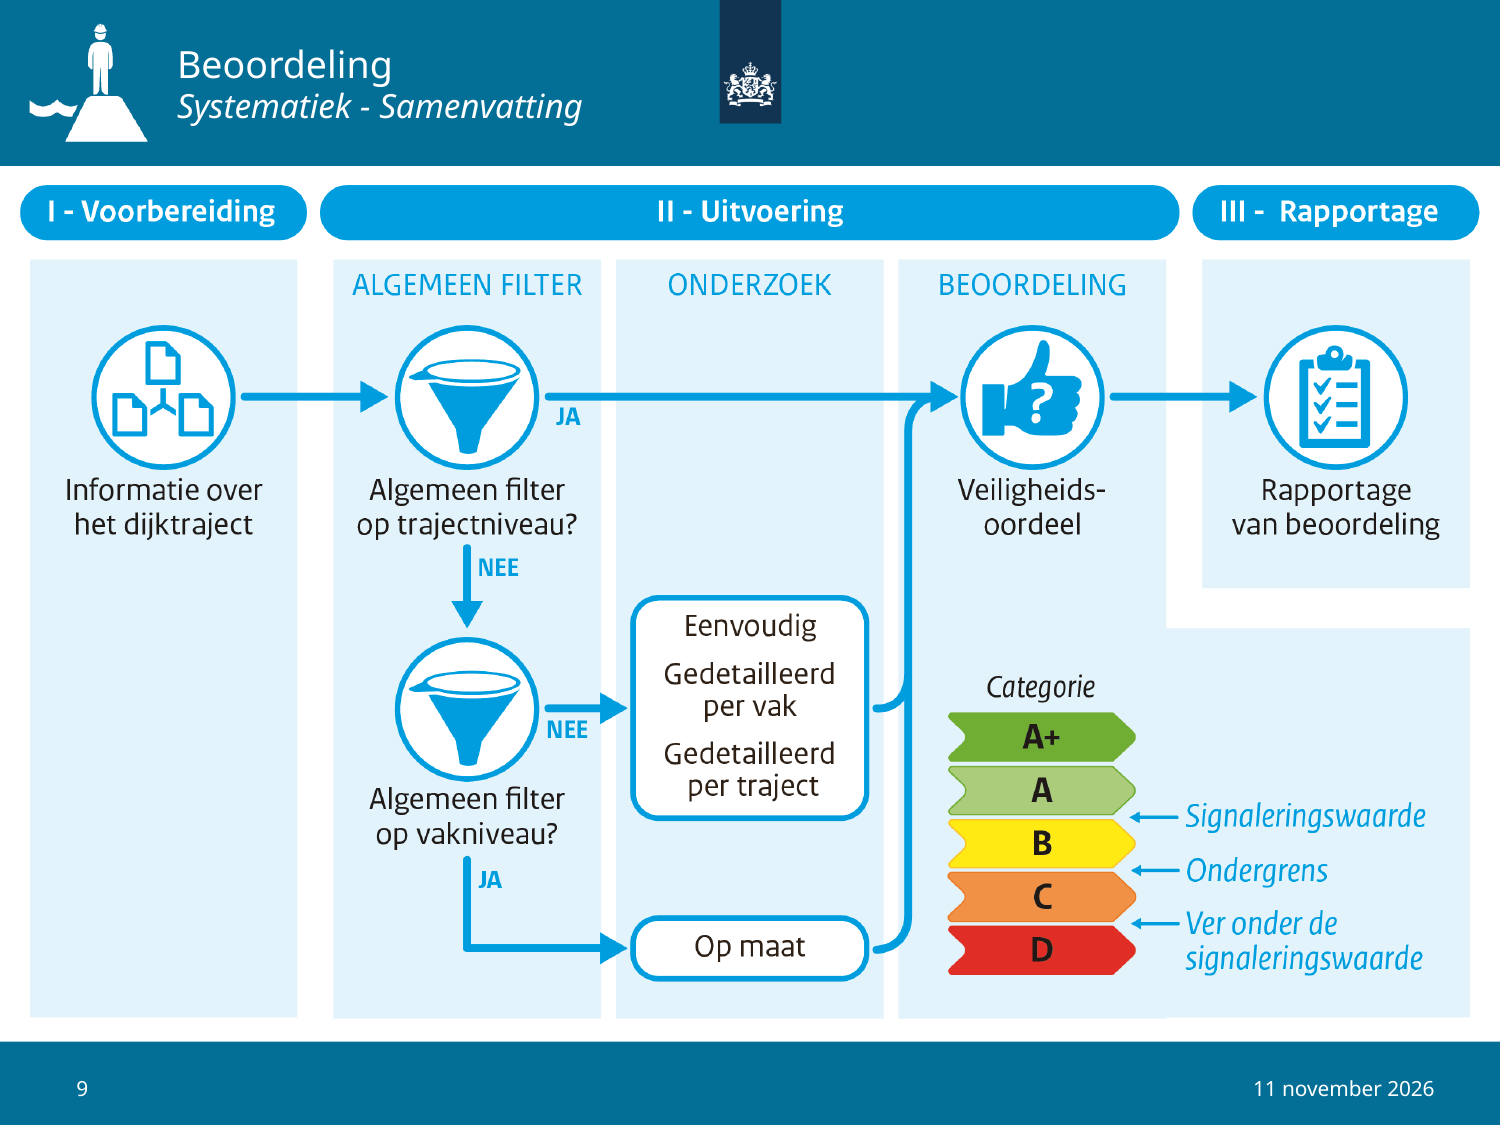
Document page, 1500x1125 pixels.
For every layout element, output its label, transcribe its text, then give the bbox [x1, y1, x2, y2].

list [4, 167, 1494, 1042]
picture [721, 0, 780, 123]
slide_number 9 [76, 1084, 390, 1105]
picture [67, 97, 146, 141]
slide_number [1186, 1084, 1435, 1105]
text_box Beoordeling Systematiek - Samenvatting [177, 42, 679, 124]
picture [95, 25, 106, 39]
picture [89, 42, 112, 94]
picture [30, 101, 76, 116]
